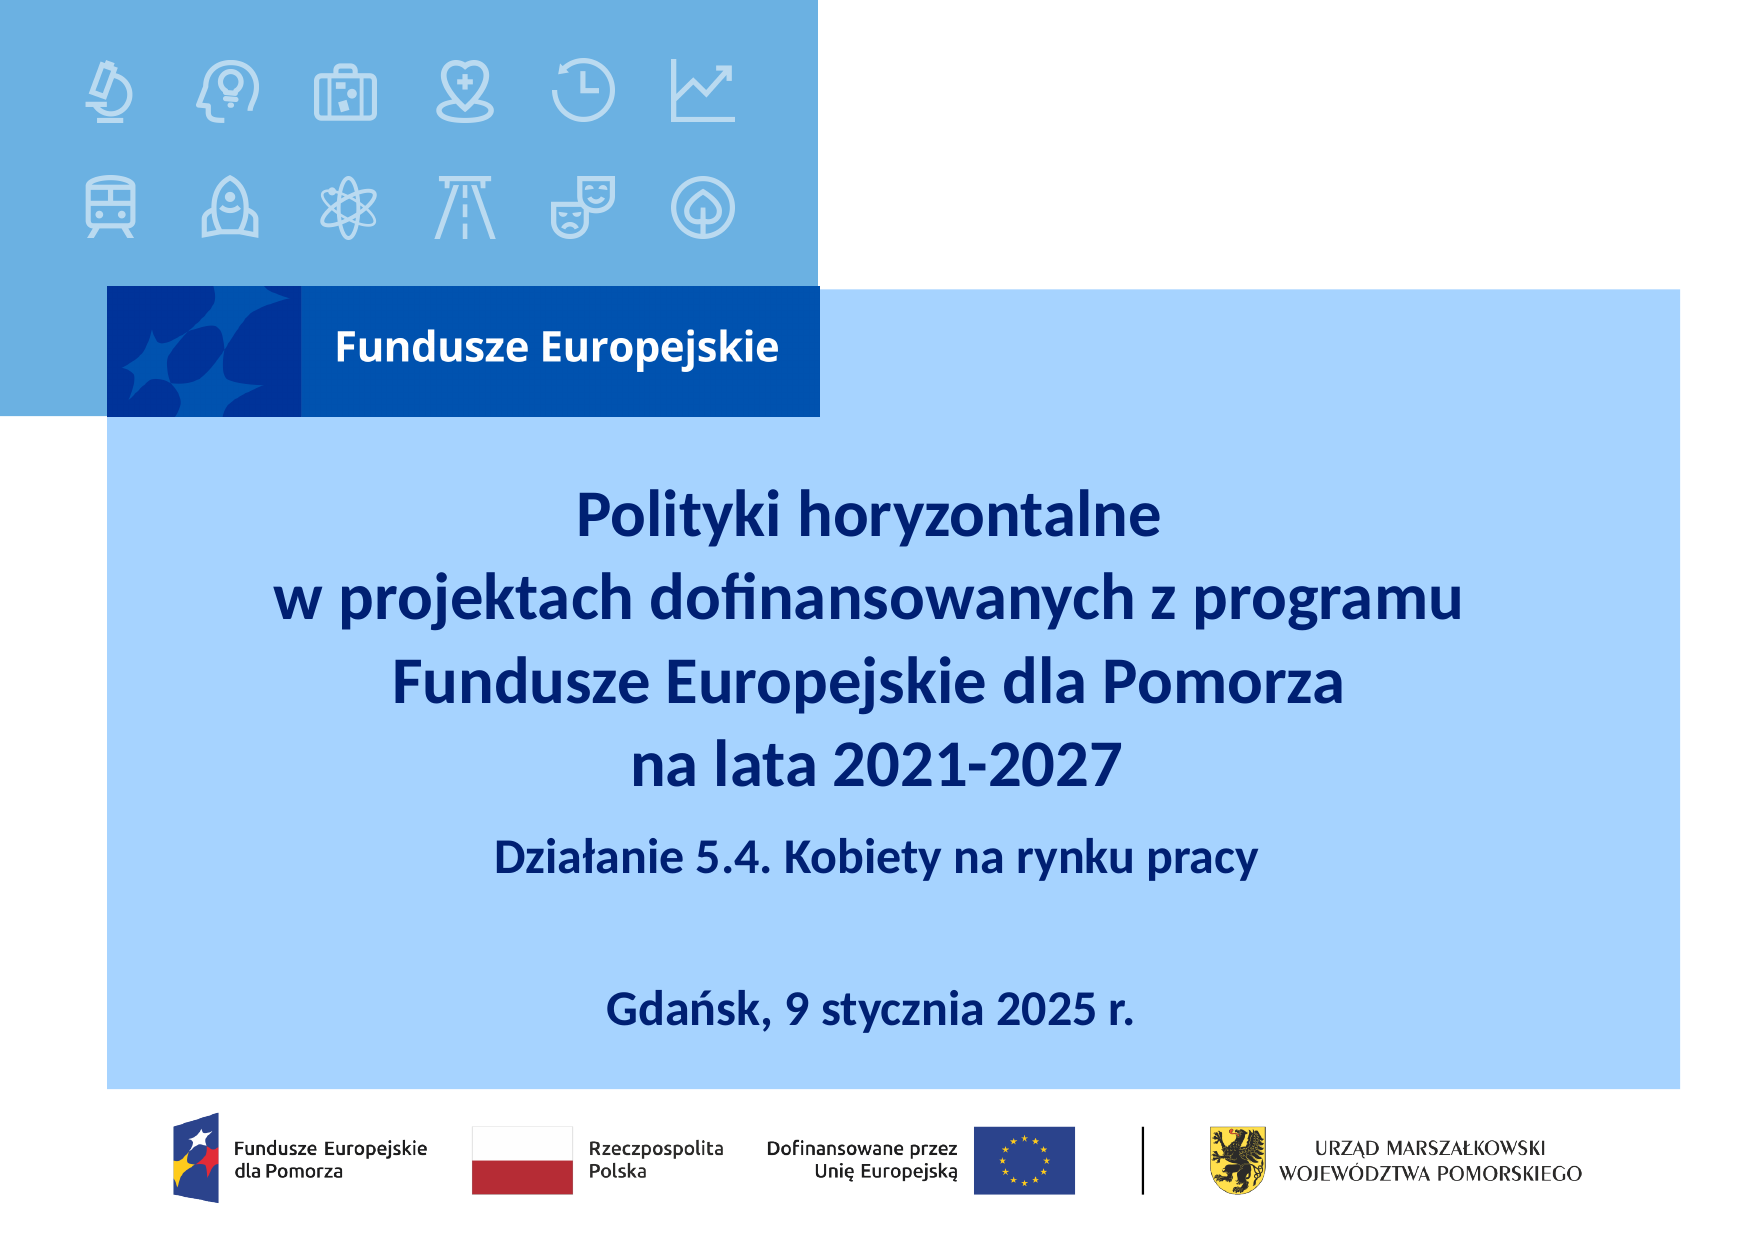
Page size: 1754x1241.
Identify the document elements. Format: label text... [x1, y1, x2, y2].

picture [150, 1089, 1604, 1226]
picture [107, 286, 820, 417]
subtitle Gdańsk, 9 stycznia 2025 r. [227, 962, 1527, 1049]
title Polityki horyzontalne w projektach dofinansowanych z programu Fundusze Europejskie dla Pomorza na lata 2021-2027 Działanie 5.4. Kobiety na rynku pracy [168, 466, 1586, 939]
